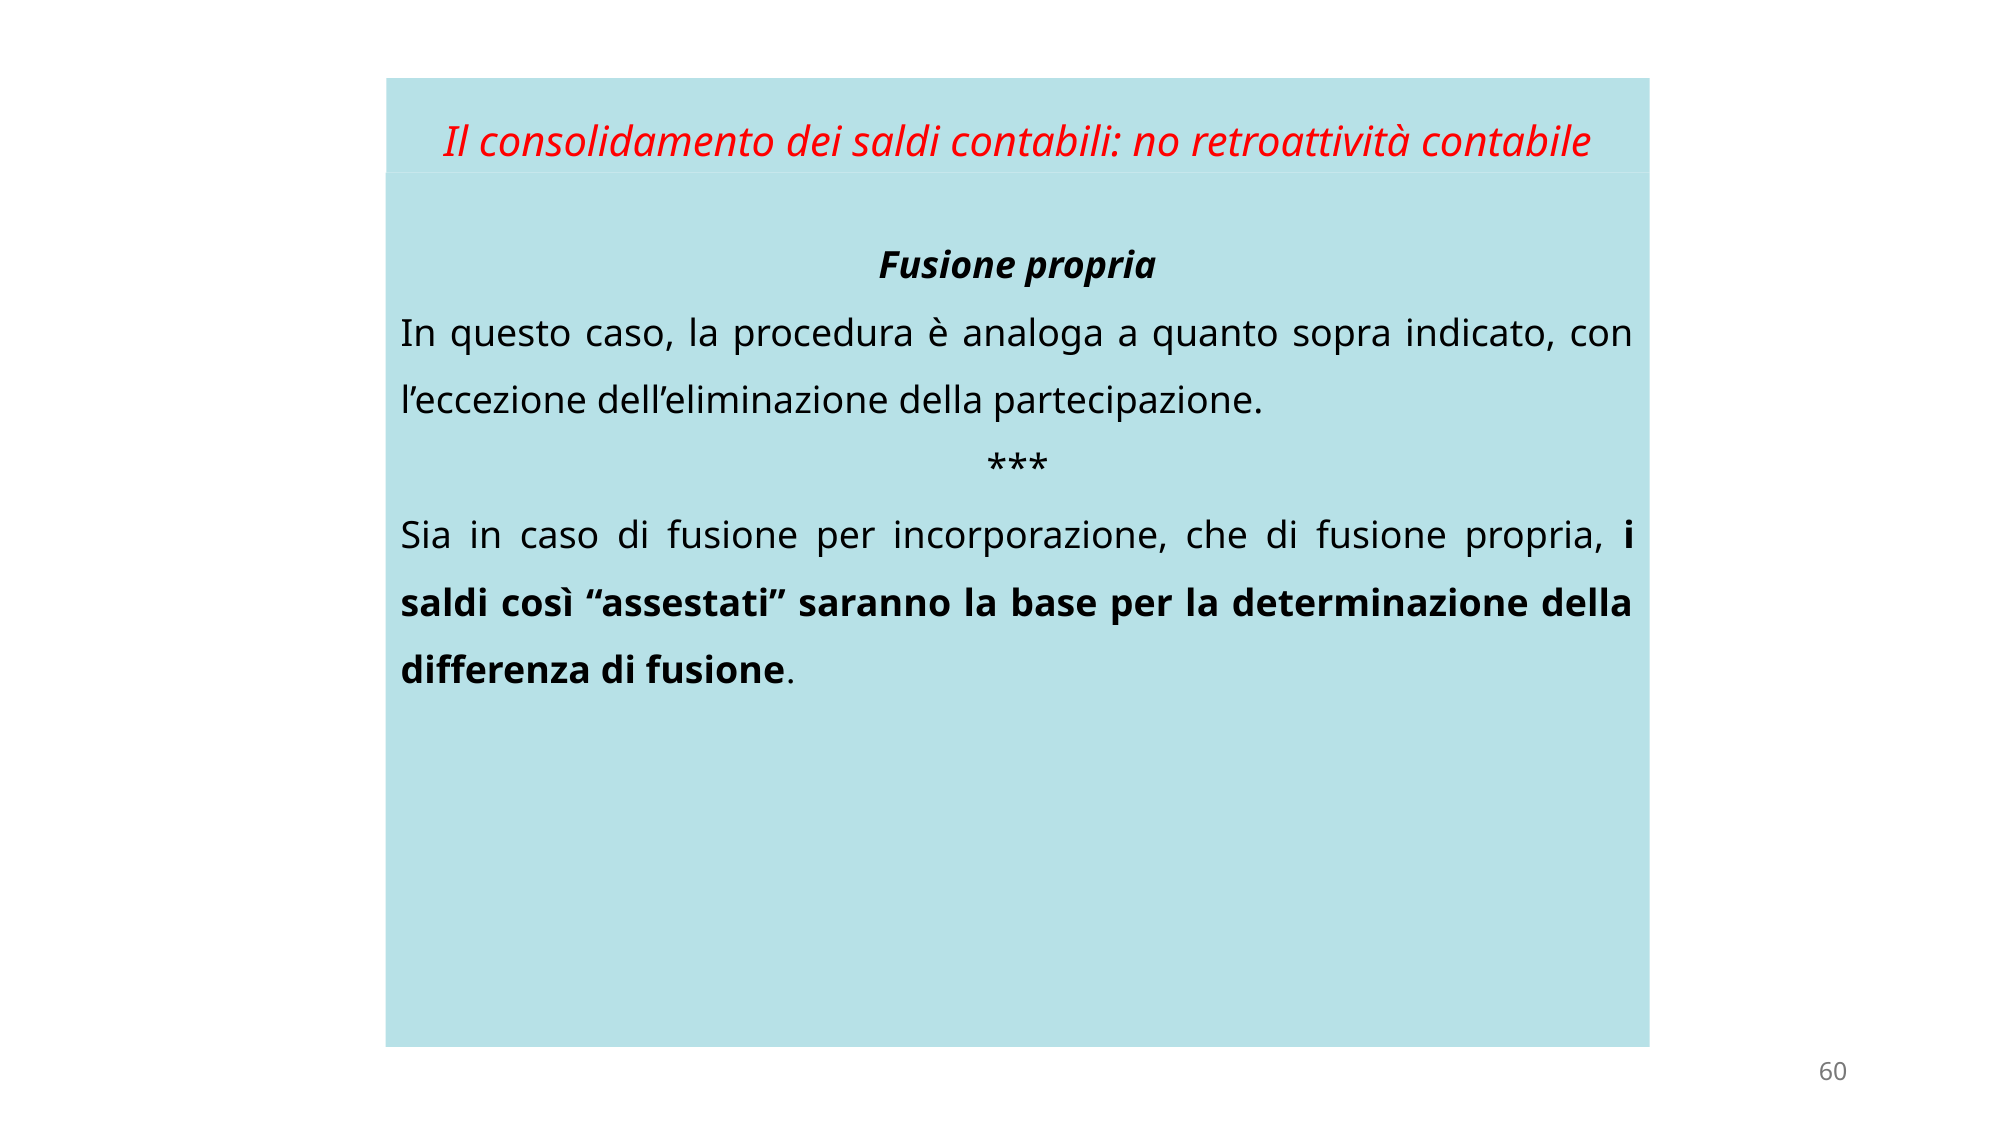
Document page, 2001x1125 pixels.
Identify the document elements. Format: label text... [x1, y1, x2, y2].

title Il consolidamento dei saldi contabili: no retroattività contabile [386, 78, 1650, 172]
slide_number 60 [1412, 1042, 1863, 1103]
subtitle Fusione propria In questo caso, la procedura è analoga a quanto sopra indicato, con l’eccezione dell’eliminazione della partecipazione. *** Sia in caso di fusione per incorporazione, che di fusione propria, i saldi così “assestati” saranno la base per la determinazione della differenza di fusione. [385, 172, 1650, 1047]
